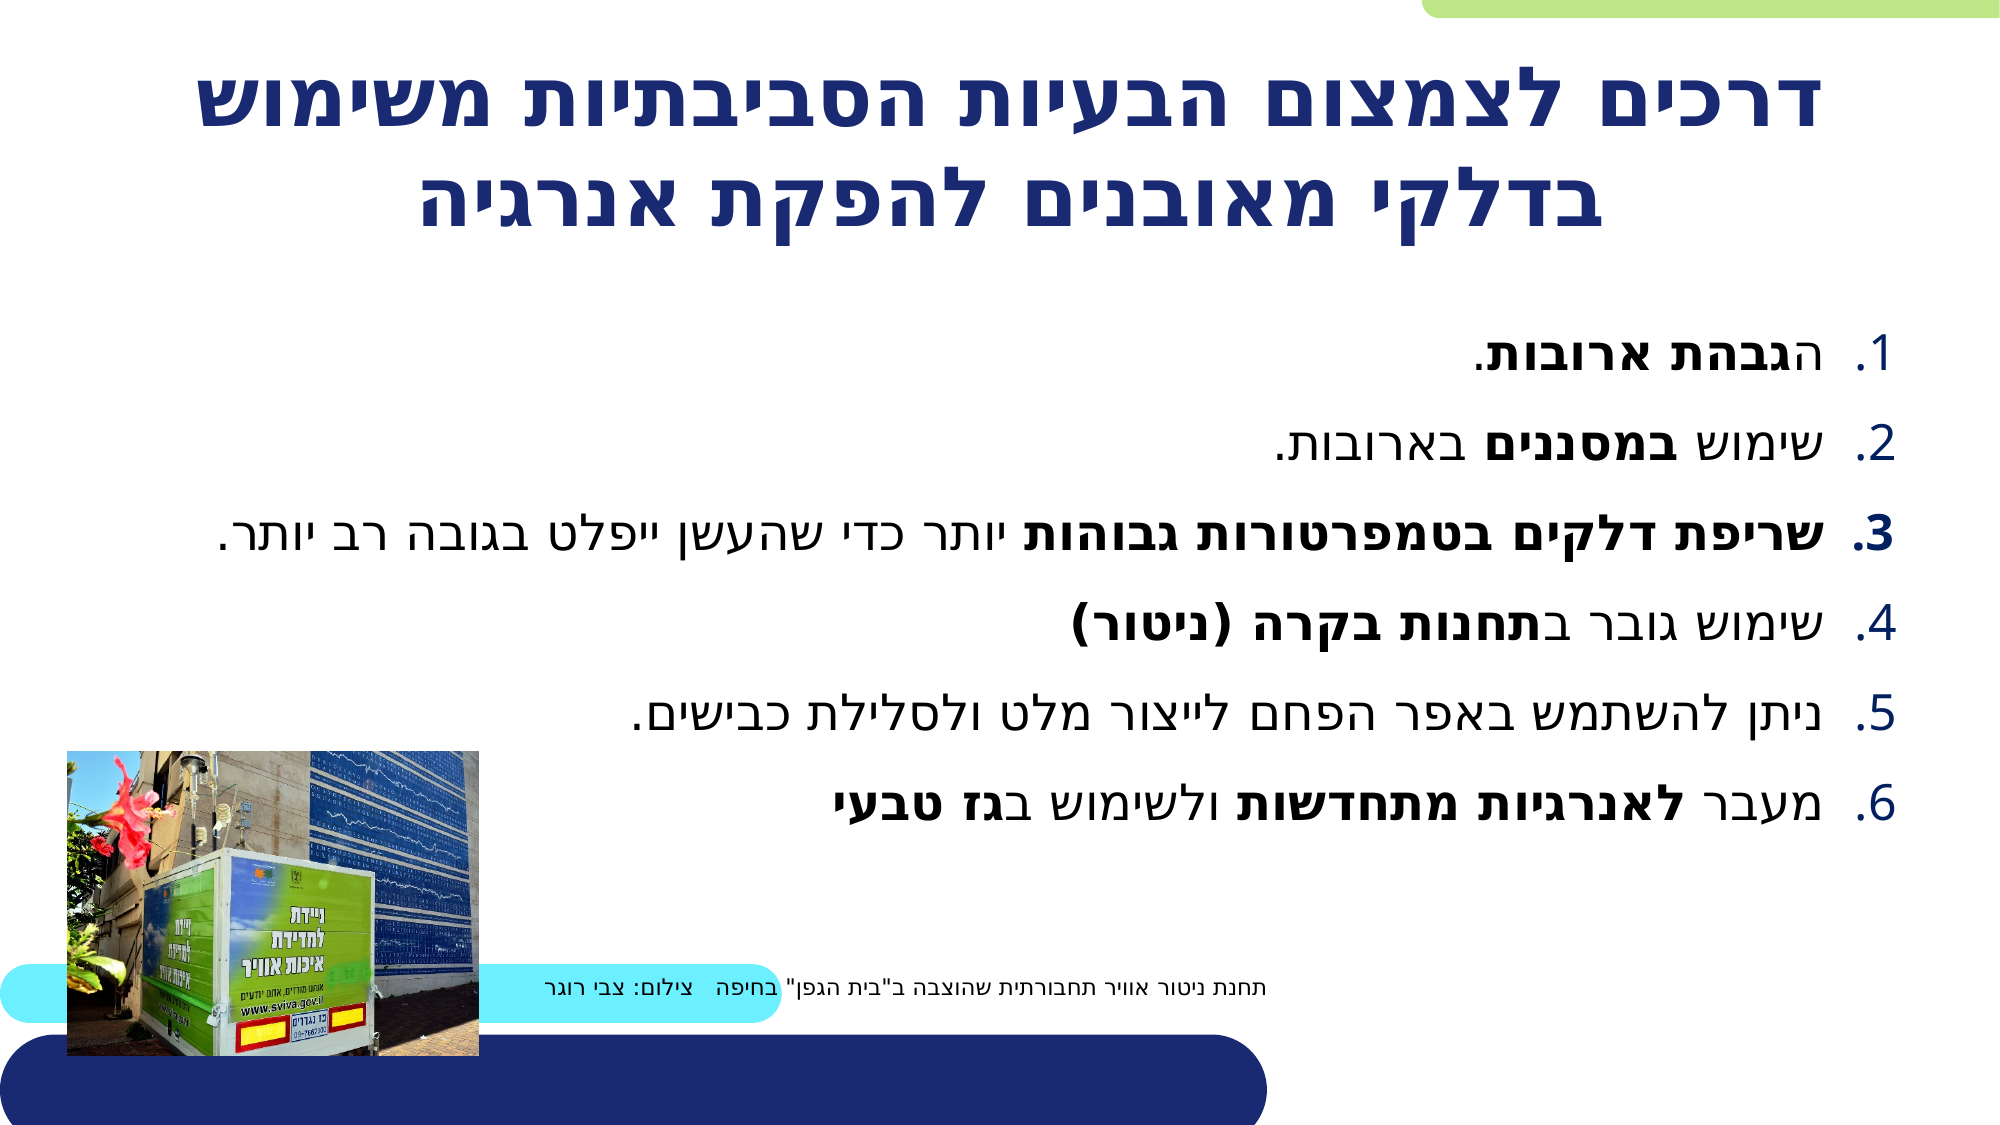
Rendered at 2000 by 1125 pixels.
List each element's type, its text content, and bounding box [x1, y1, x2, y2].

title דרכים לצמצום הבעיות הסביבתיות משימוש בדלקי מאובנים להפקת אנרגיה [95, 83, 1927, 202]
picture [67, 751, 480, 1056]
list הגבהת ארובות. שימוש במסננים בארובות. שריפת דלקים בטמפרטורות גבוהות יותר כדי שהעשן ייפלט בגובה רב יותר. שימוש גובר בתחנות בקרה (ניטור) ניתן להשתמש באפר הפחם לייצור מלט ולסלילת כבישים. מעבר לאנרגיות מתחדשות ולשימוש בגז טבעי [84, 283, 1916, 965]
text_box תחנת ניטור אוויר תחבורתית שהוצבה ב"בית הגפן" בחיפה צילום: צבי רוגר [478, 953, 1291, 1072]
